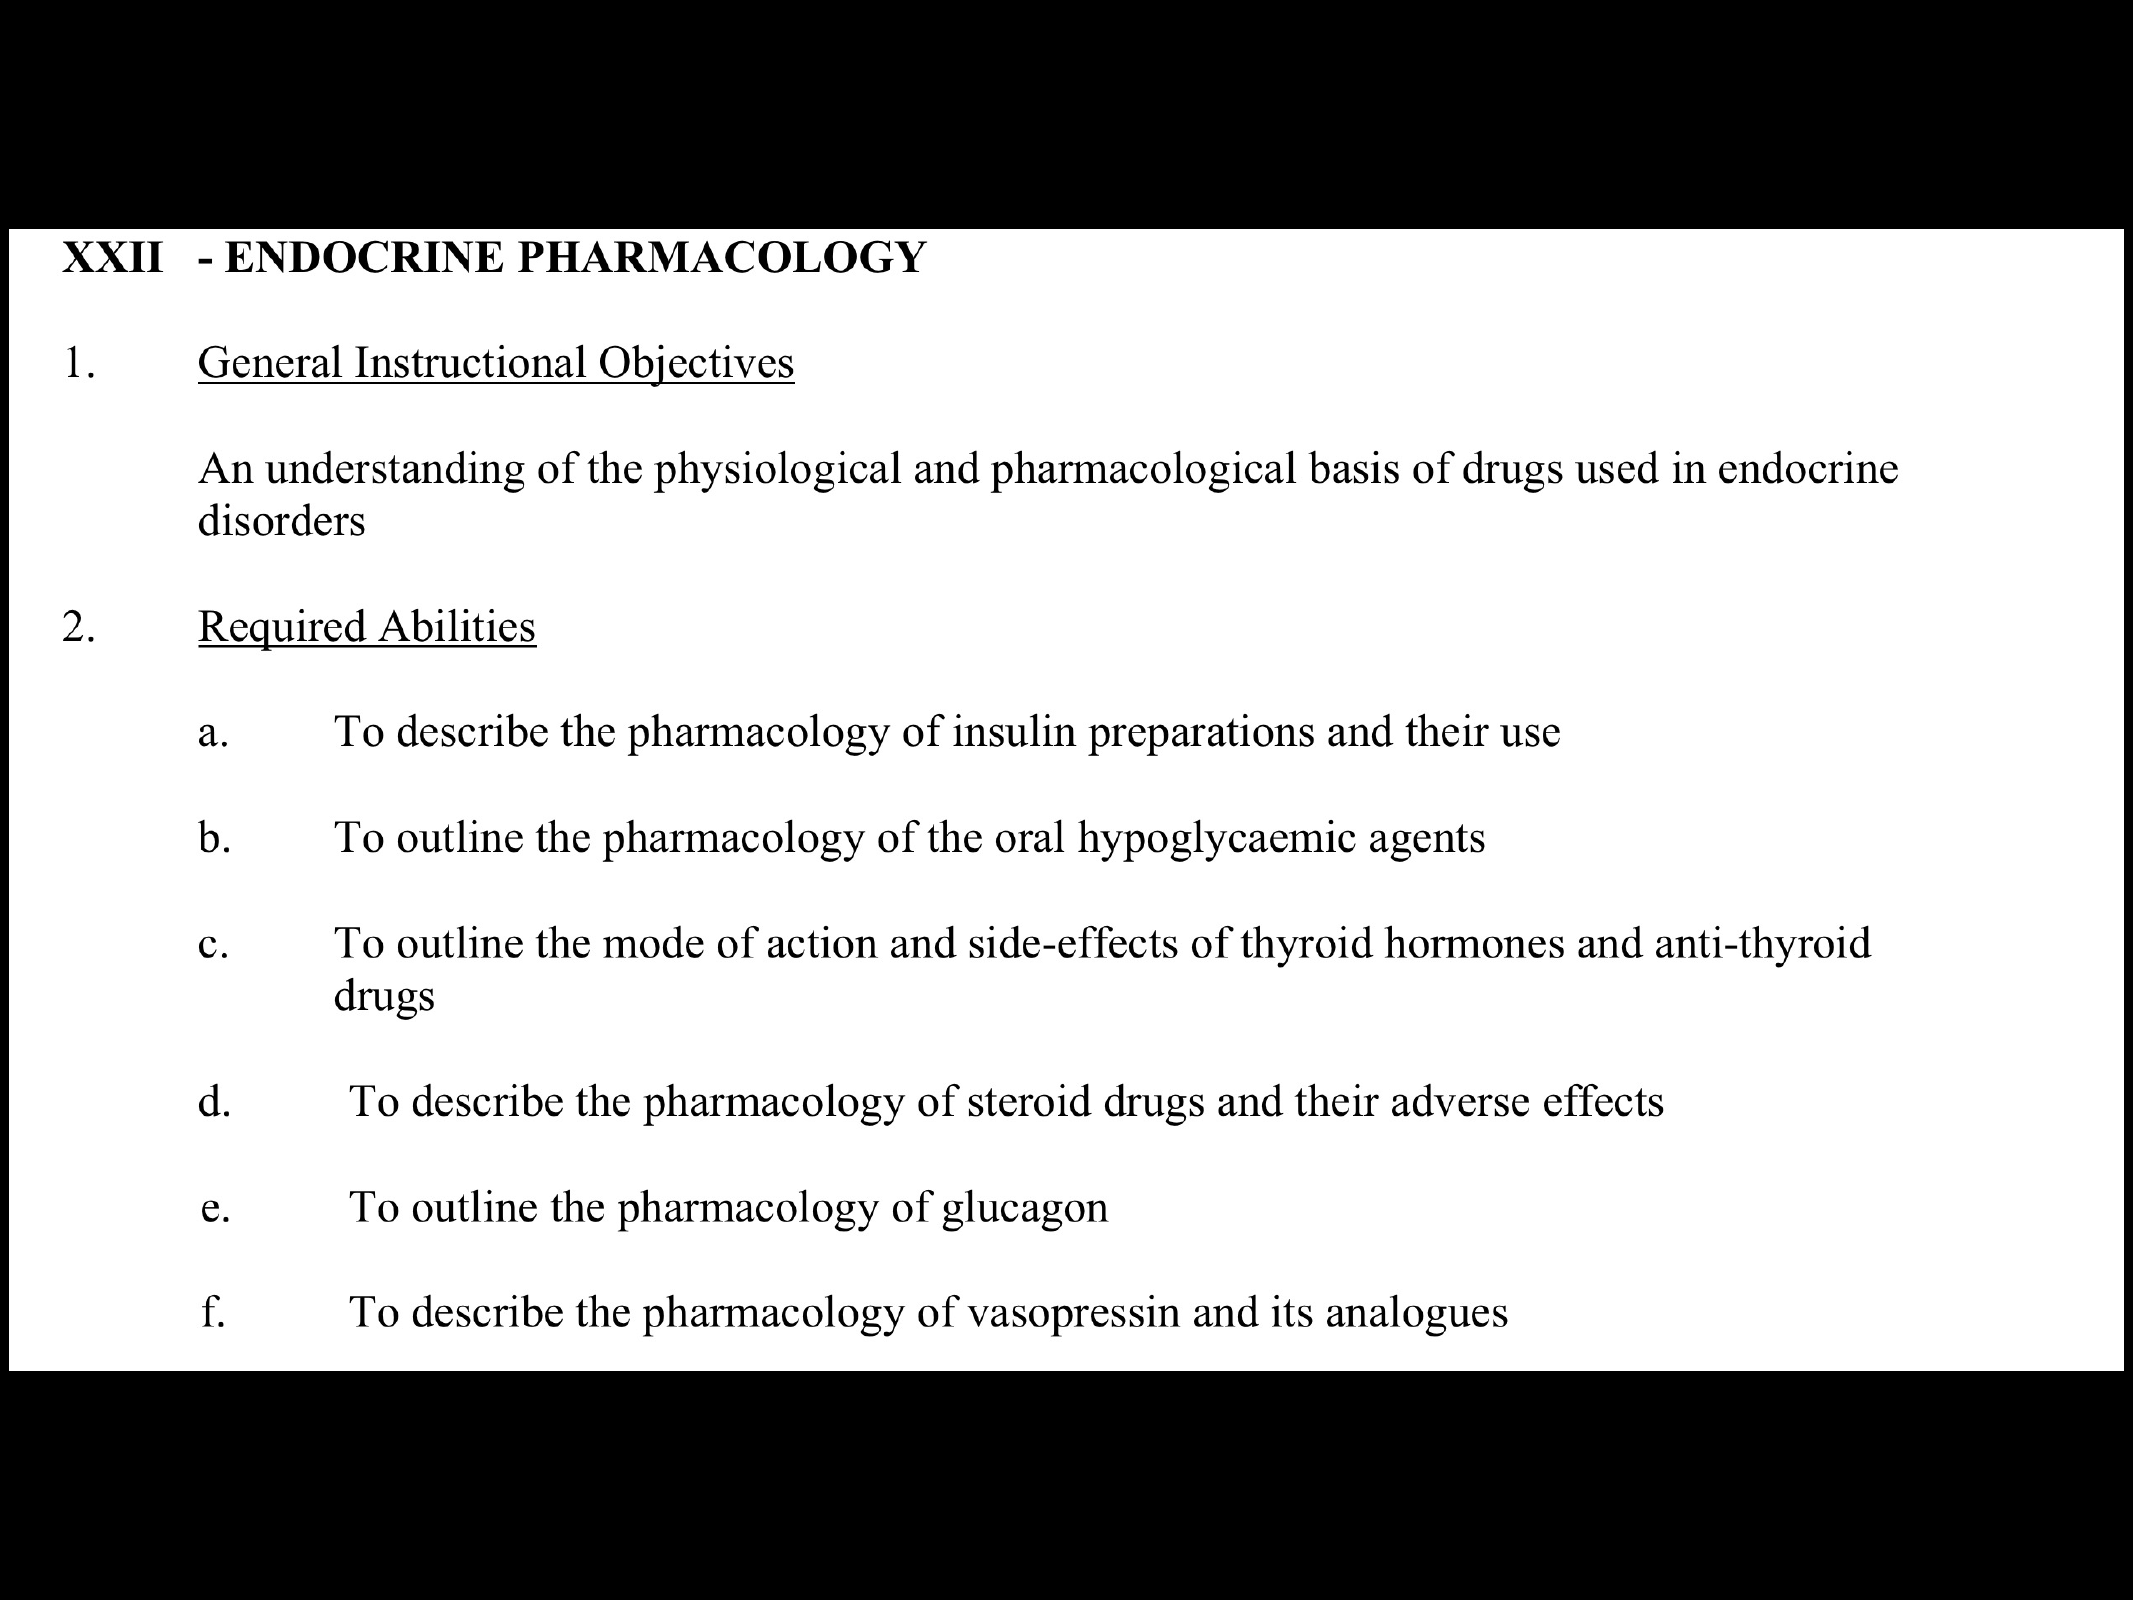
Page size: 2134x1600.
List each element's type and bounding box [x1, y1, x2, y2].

picture [9, 228, 2124, 1371]
